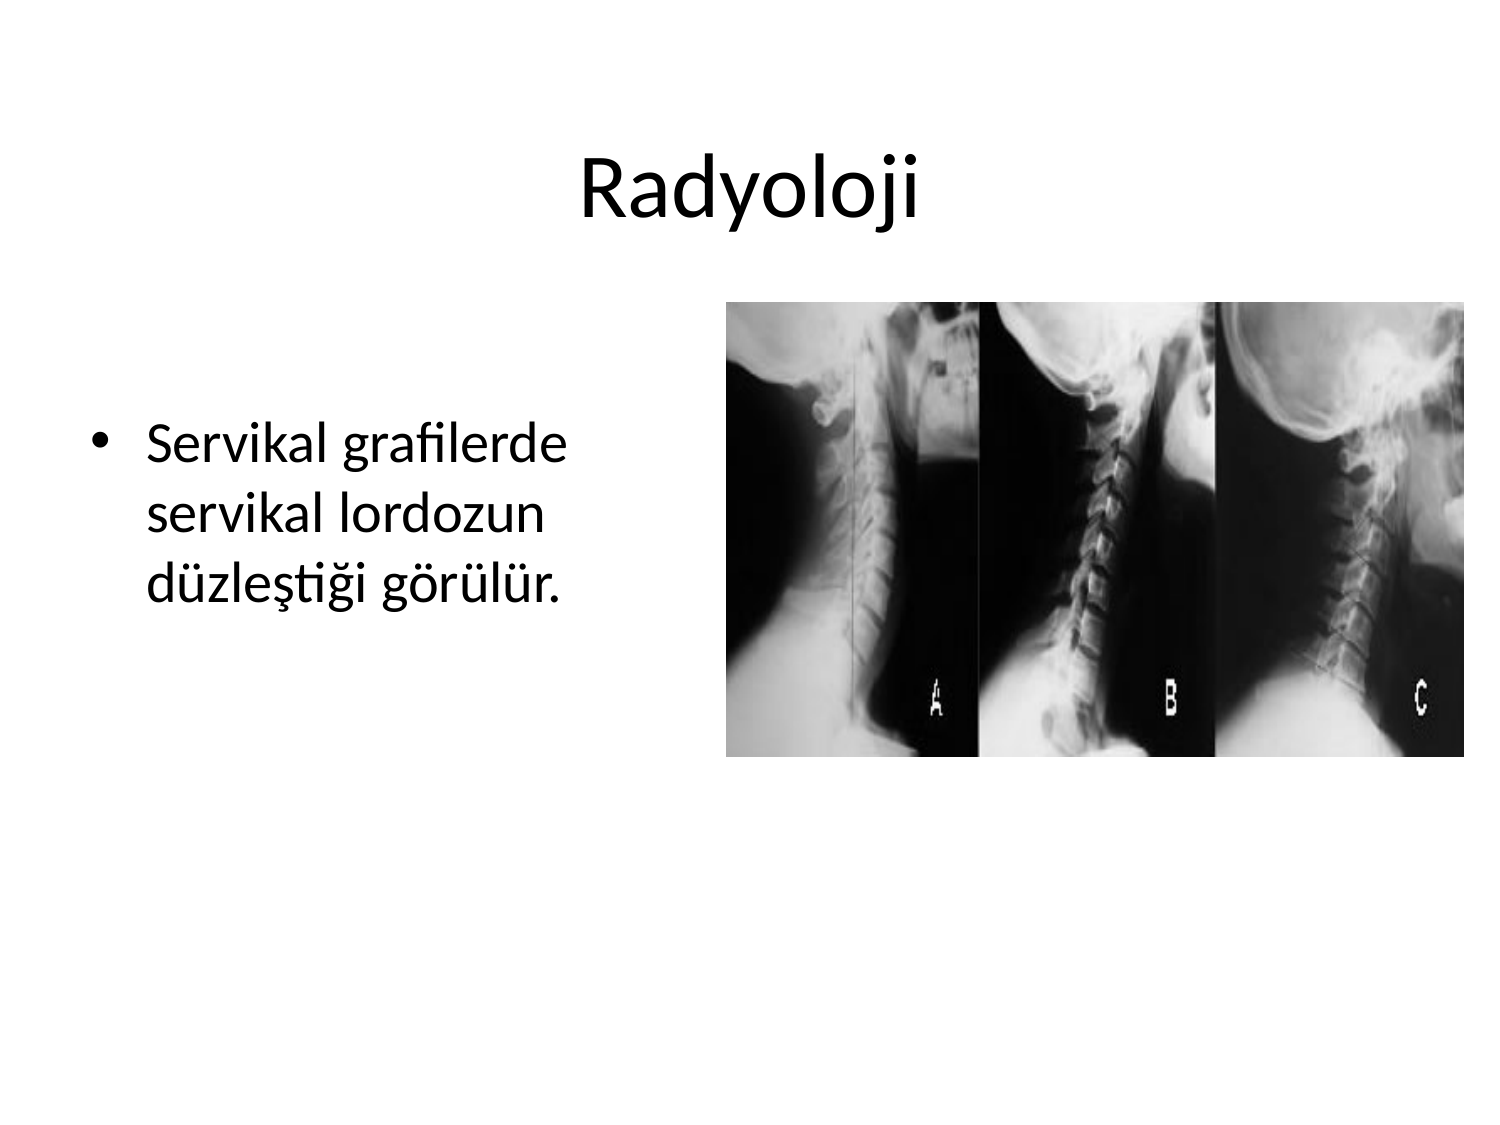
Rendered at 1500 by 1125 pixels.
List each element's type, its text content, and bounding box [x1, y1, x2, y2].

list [725, 302, 1464, 757]
list Servikal grafilerde servikal lordozun düzleştiği görülür. [75, 397, 738, 1006]
title Radyoloji [75, 87, 1425, 275]
